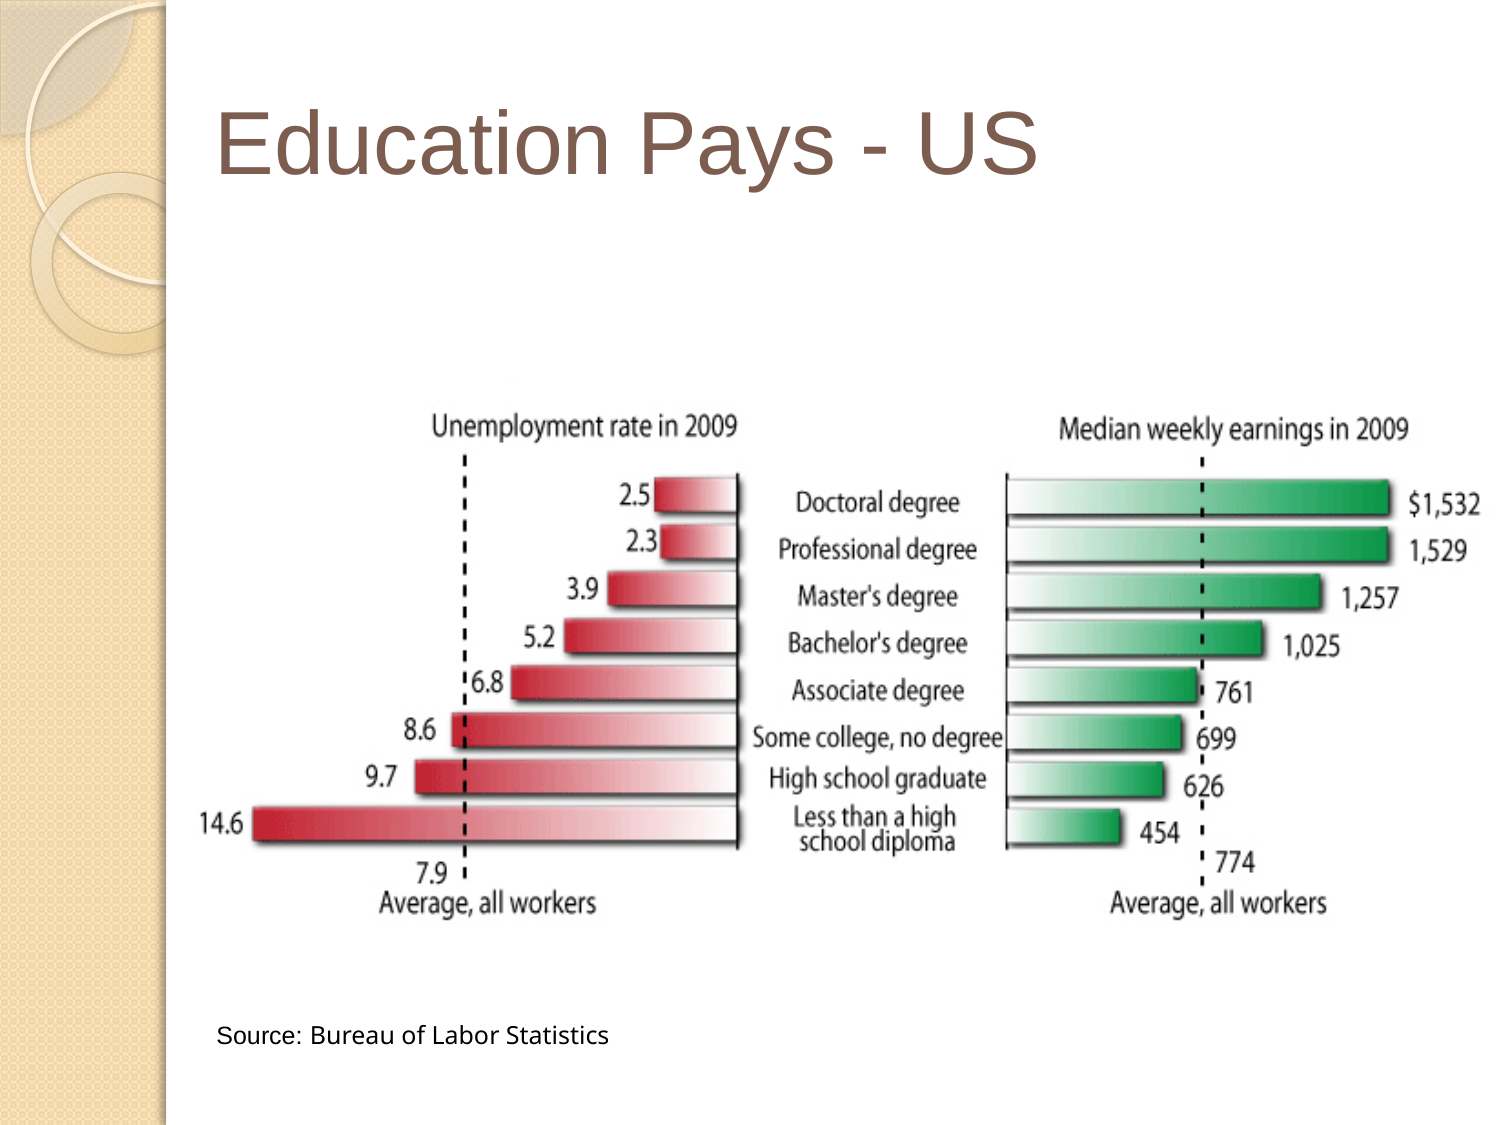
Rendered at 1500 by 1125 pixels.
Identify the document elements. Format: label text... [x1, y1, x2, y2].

text_box Source: Bureau of Labor Statistics [201, 1012, 625, 1058]
title Education Pays - US [200, 45, 1500, 233]
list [183, 374, 1494, 938]
